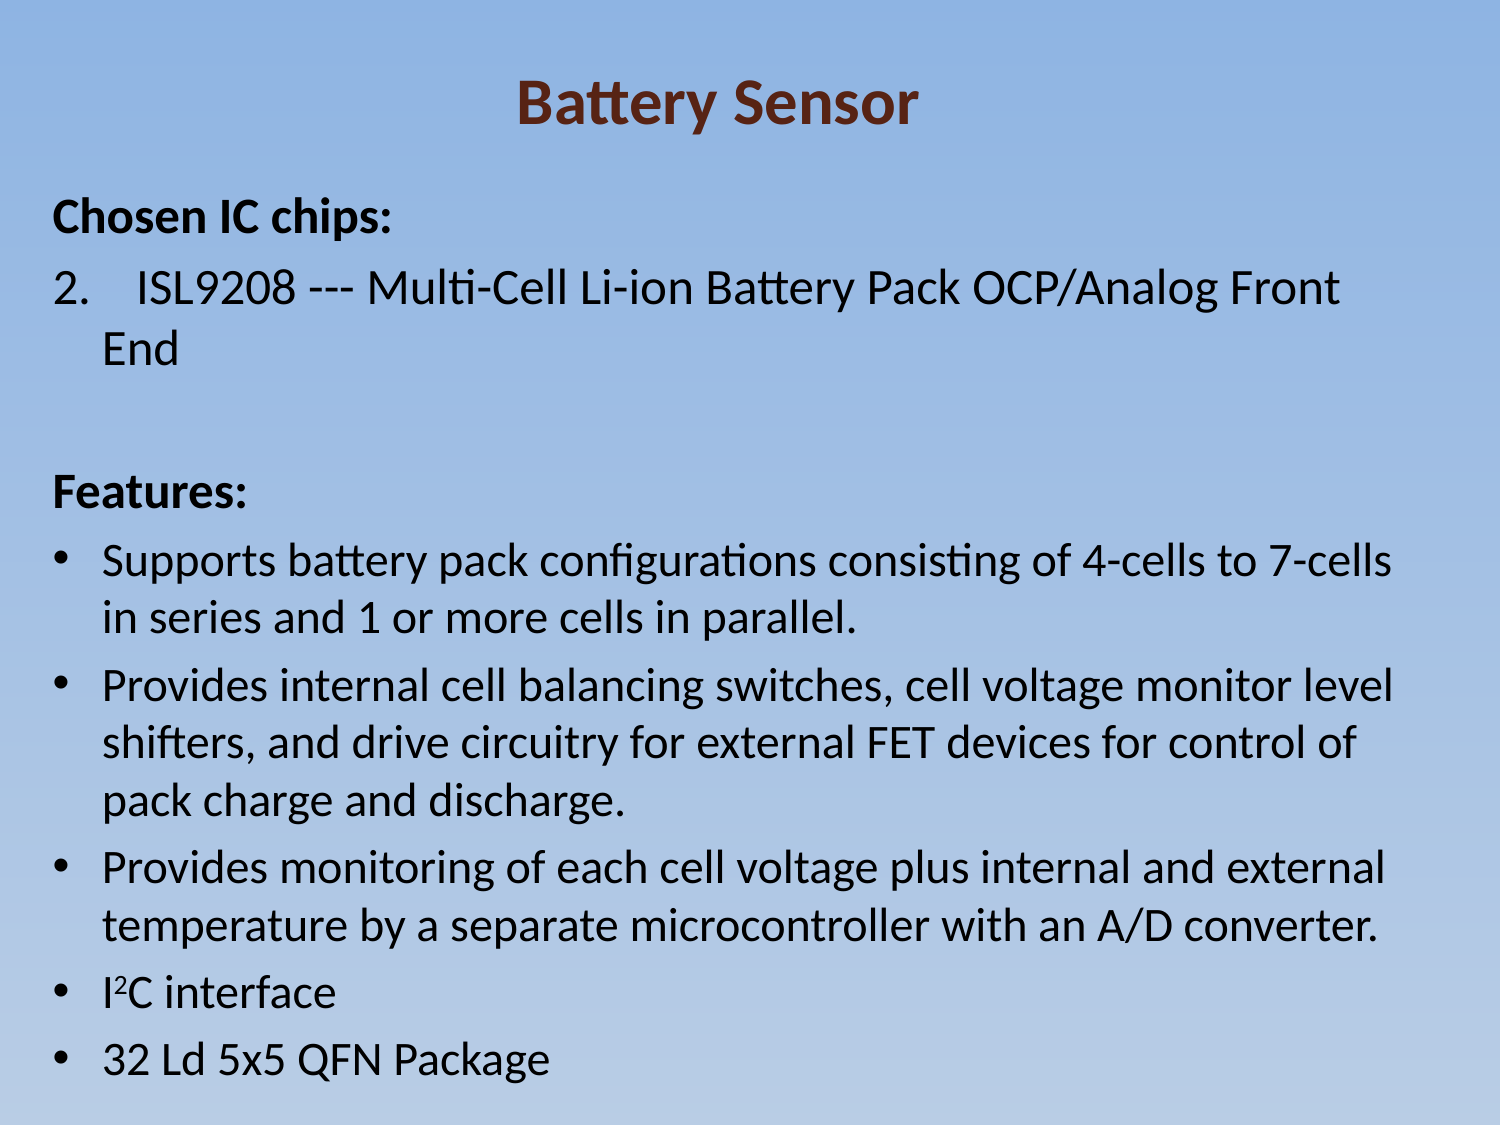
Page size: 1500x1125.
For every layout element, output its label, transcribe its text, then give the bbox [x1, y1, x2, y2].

list Chosen IC chips: 2. ISL9208 --- Multi-Cell Li-ion Battery Pack OCP/Analog Front End Features: Supports battery pack configurations consisting of 4-cells to 7-cells in series and 1 or more cells in parallel. Provides internal cell balancing switches, cell voltage monitor level shifters, and drive circuitry for external FET devices for control of pack charge and discharge. Provides monitoring of each cell voltage plus internal and external temperature by a separate microcontroller with an A/D converter. I2C interface 32 Ld 5x5 QFN Package [37, 174, 1425, 1100]
title Battery Sensor [75, 45, 1363, 150]
